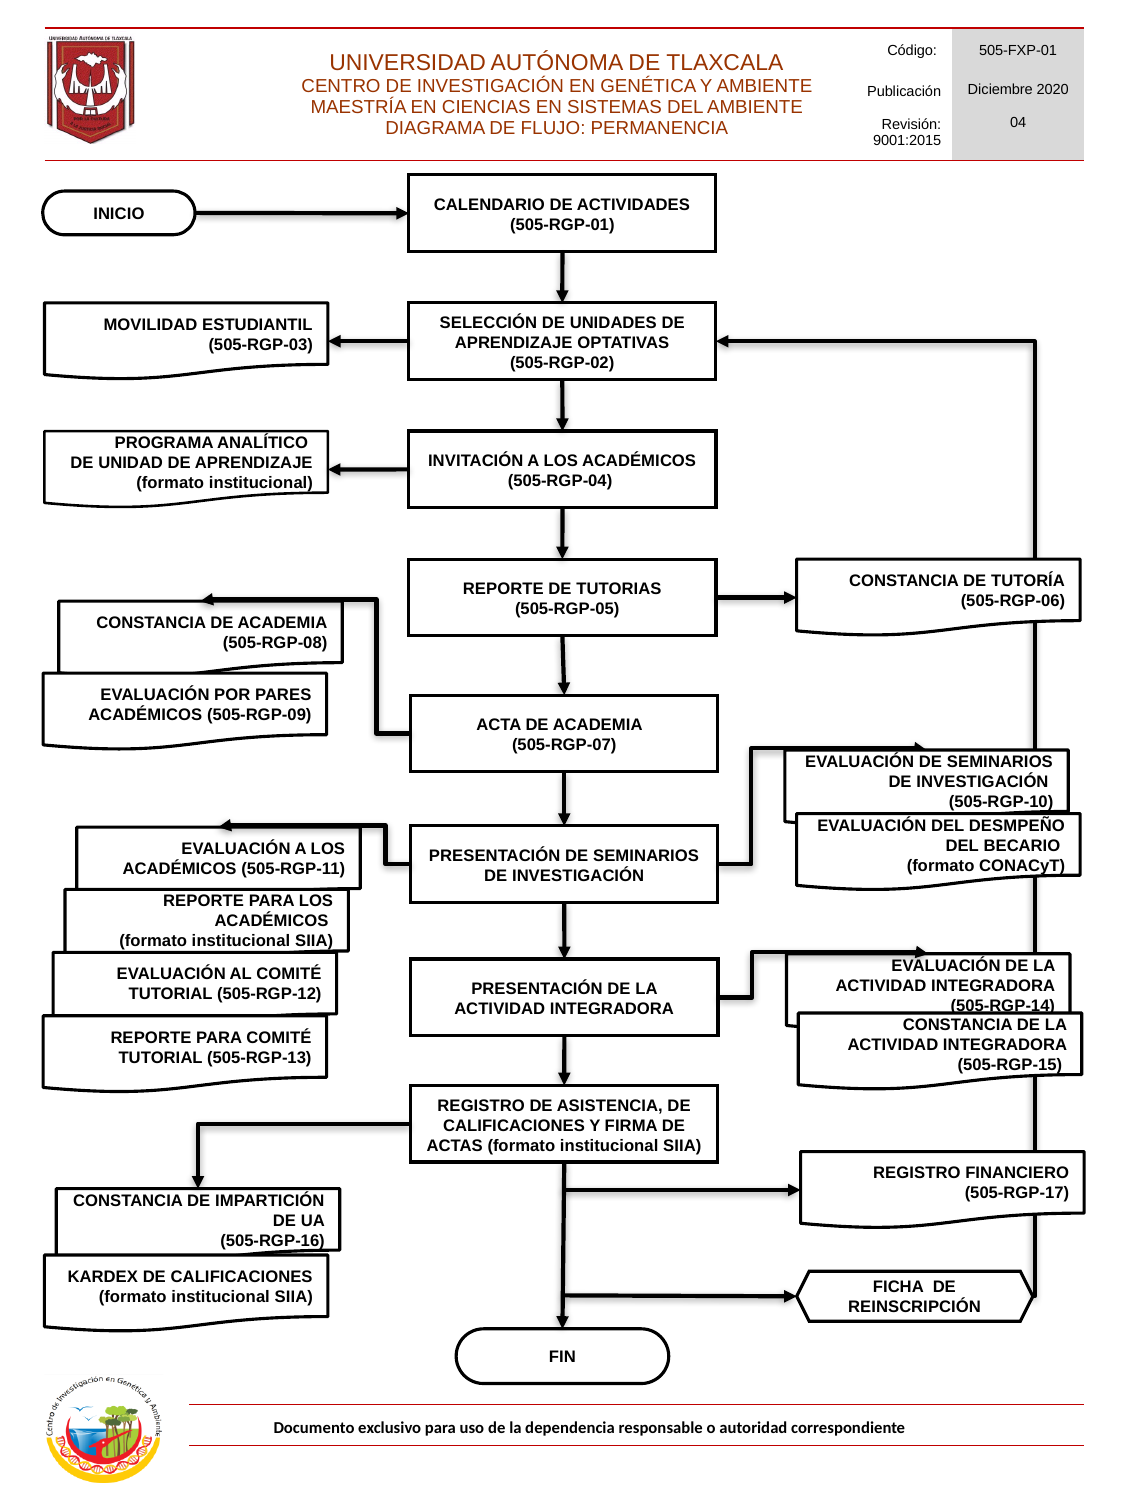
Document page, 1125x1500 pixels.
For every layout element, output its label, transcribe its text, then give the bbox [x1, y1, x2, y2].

table_header Código: [846, 29, 952, 72]
picture [44, 30, 136, 144]
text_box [44, 1392, 1085, 1483]
table_cell Diciembre 2020 04 [952, 72, 1084, 160]
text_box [42, 174, 1085, 1384]
table_header [45, 29, 267, 160]
table_header UNIVERSIDAD AUTÓNOMA DE TLAXCALA CENTRO DE INVESTIGACIÓN EN GENÉTICA Y AMBIENTE MAESTRÍA EN CIENCIAS EN SISTEMAS DEL AMBIENTE DIAGRAMA DE FLUJO: PERMANENCIA [267, 29, 846, 160]
table_cell Publicación Revisión: 9001:2015 [846, 72, 952, 160]
table_header 505-FXP-01 [952, 29, 1084, 72]
